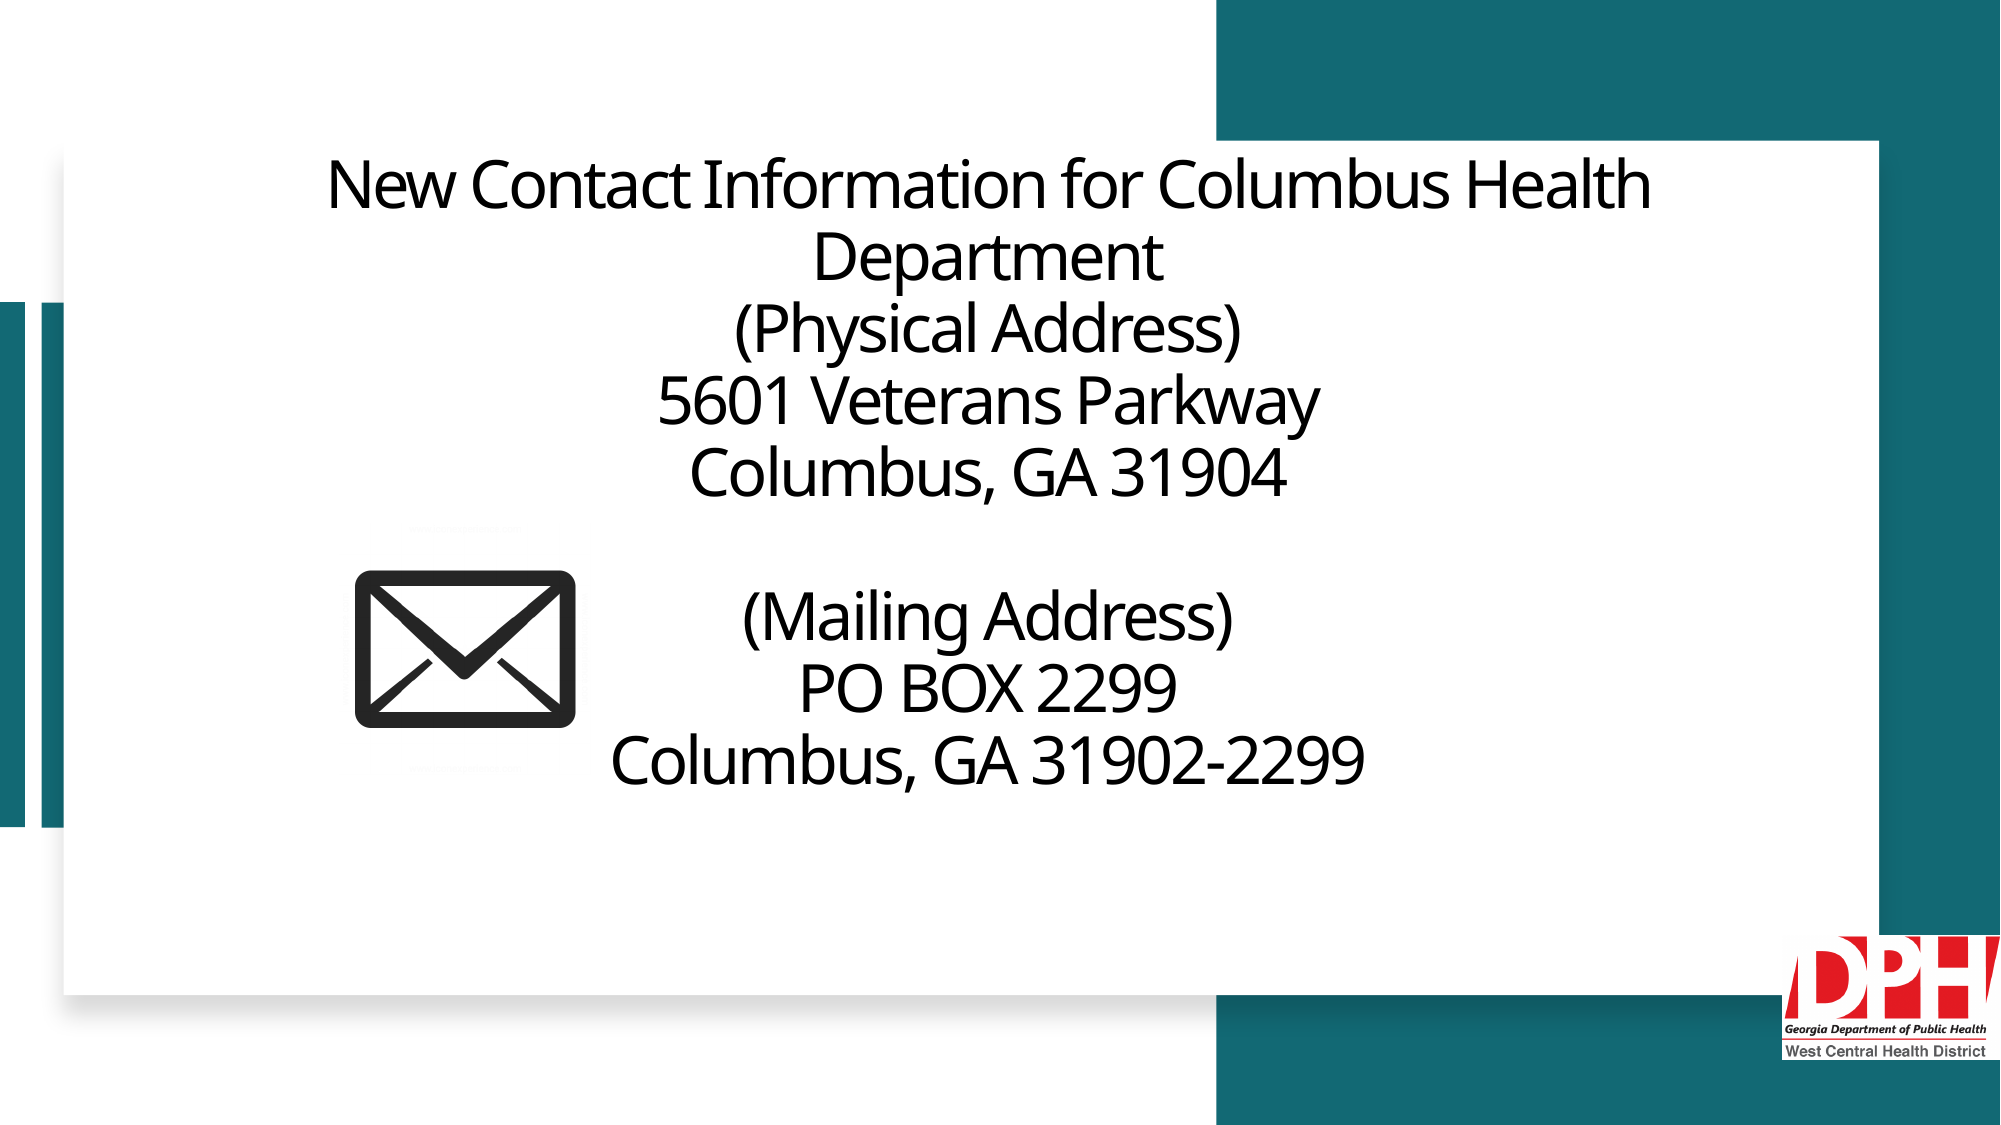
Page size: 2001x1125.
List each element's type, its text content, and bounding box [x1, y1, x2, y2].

text_box [1215, 0, 2000, 935]
picture [1782, 935, 2000, 1060]
text_box [63, 140, 1880, 996]
picture [339, 523, 591, 775]
text_box [41, 302, 53, 829]
text_box [1215, 1028, 2000, 1125]
text_box [0, 0, 1215, 1125]
text_box [0, 301, 26, 828]
title New Contact Information for Columbus Health Department (Physical Address) 5601 Veterans Parkway Columbus, GA 31904 (Mailing Address) PO BOX 2299 Columbus, GA 31902-2299 [175, 143, 1802, 969]
